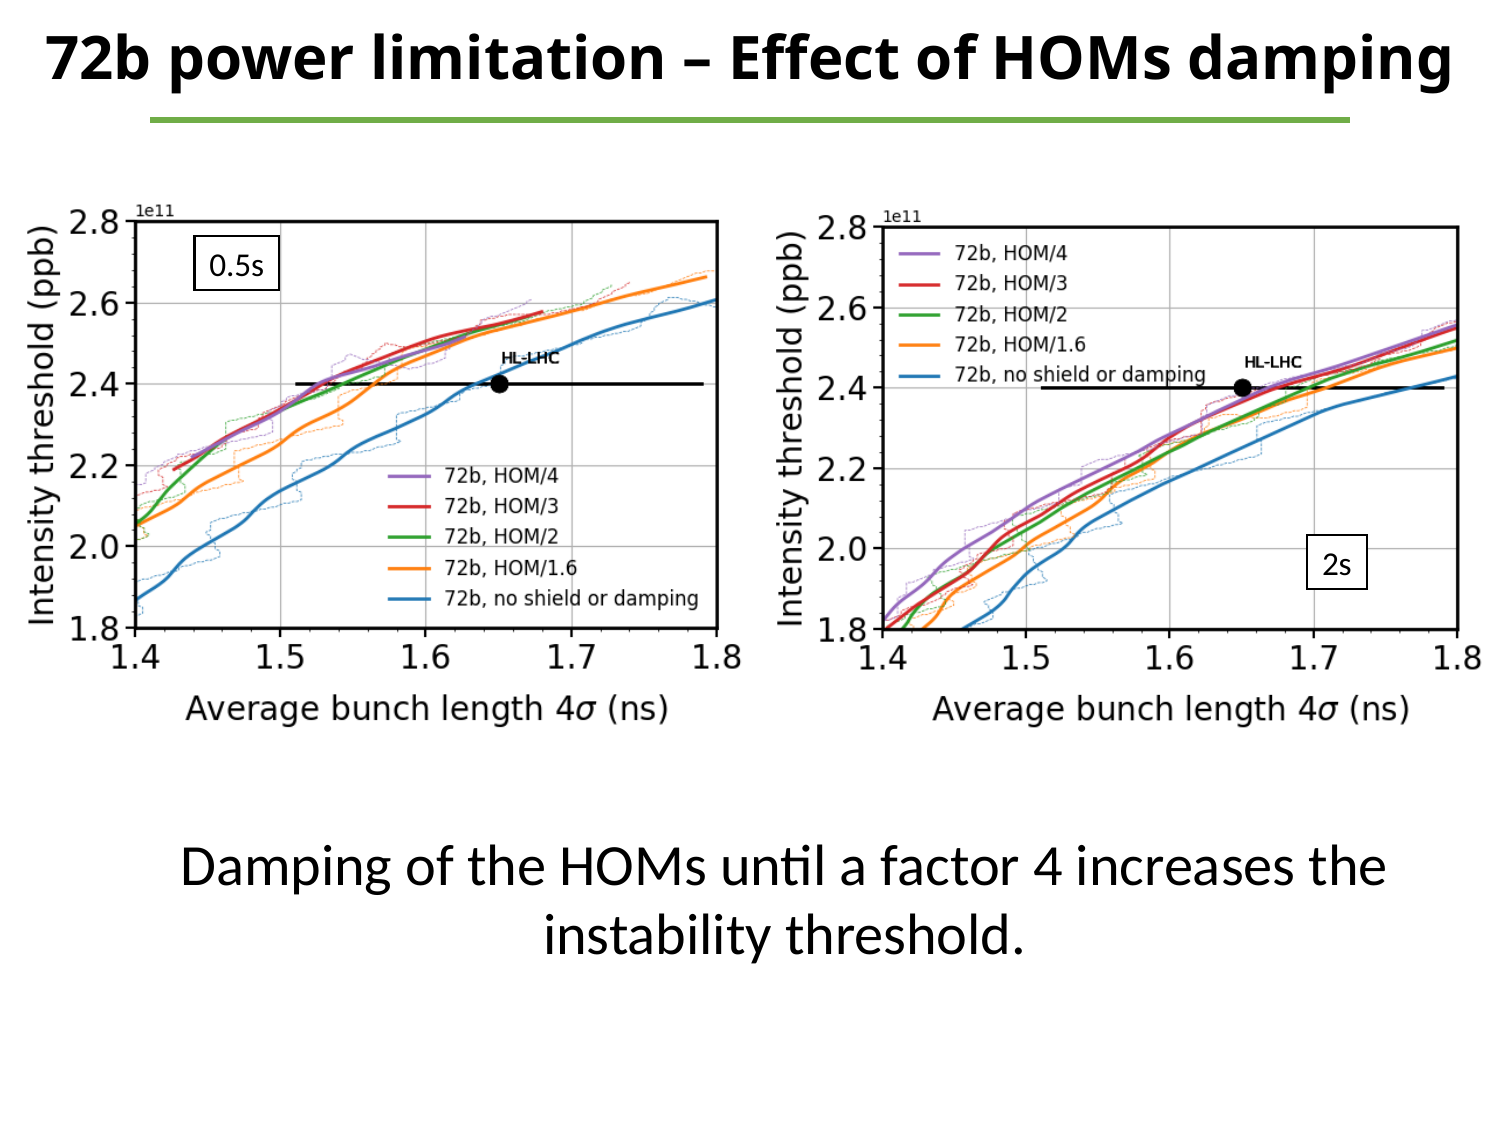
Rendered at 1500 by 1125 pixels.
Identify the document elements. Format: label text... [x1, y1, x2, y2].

title 72b power limitation – Effect of HOMs damping [0, 0, 1500, 120]
picture [11, 186, 1500, 748]
text_box Damping of the HOMs until a factor 4 increases the instability threshold. [94, 819, 1475, 974]
